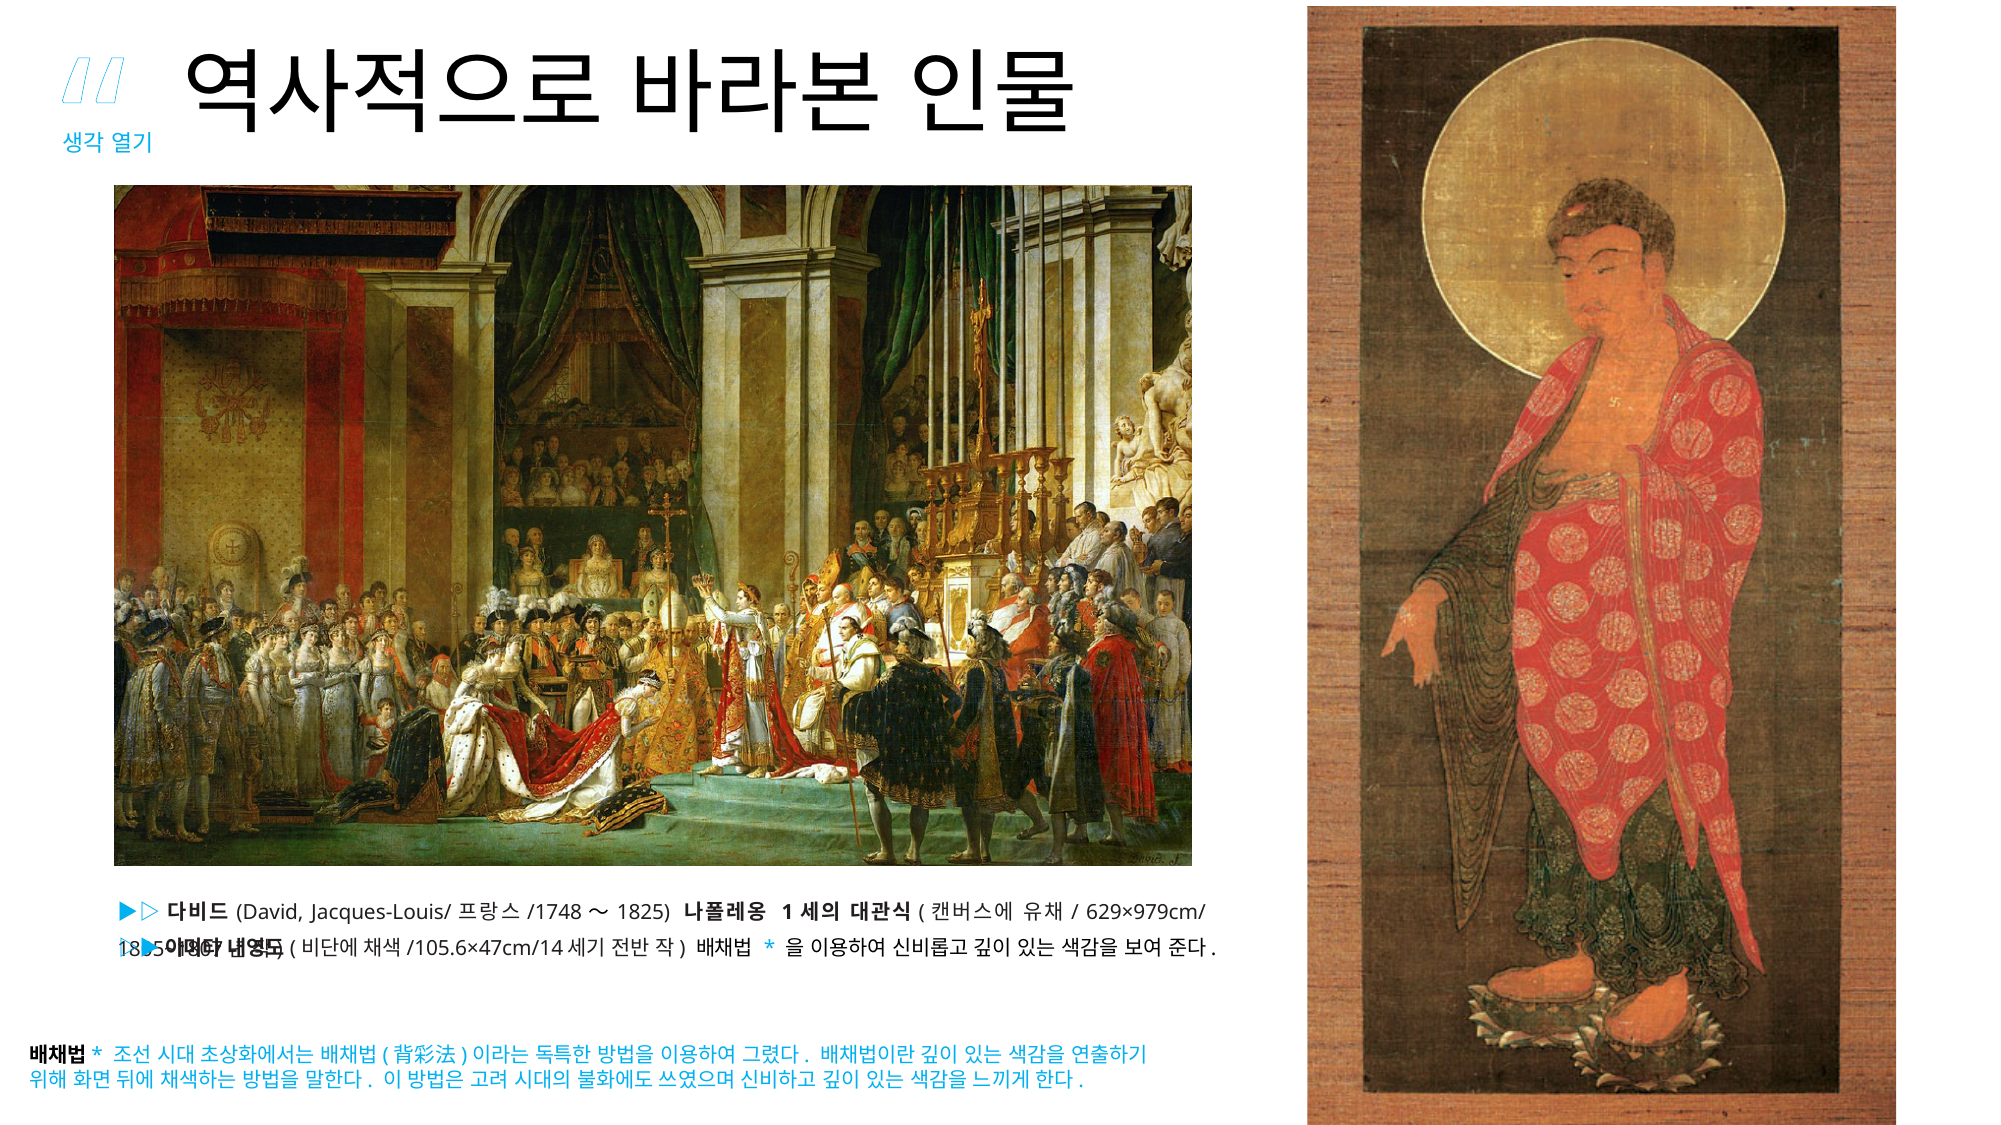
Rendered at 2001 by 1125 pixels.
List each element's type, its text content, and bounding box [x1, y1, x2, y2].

text_box 배채법* 조선 시대 초상화에서는 배채법(背彩法)이라는 독특한 방법을 이용하여 그렸다. 배채법이란 깊이 있는 색감을 연출하기 위해 화면 뒤에 채색하는 방법을 말한다. 이 방법은 고려 시대의 불화에도 쓰였으며 신비하고 깊이 있는 색감을 느끼게 한다. [14, 1034, 1184, 1100]
text_box ▶▷다비드(David, Jacques-Louis/프랑스/1748～1825) 나폴레옹 1세의 대관식(캔버스에 유채/ 629×979cm/1805~1807년 작) [102, 878, 1221, 969]
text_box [42, 0, 1456, 236]
picture [1307, 6, 1897, 1125]
picture [114, 185, 1192, 866]
text_box ▷▶아미타 내영도(비단에 채색/105.6×47cm/14세기 전반 작) 배채법 * 을 이용하여 신비롭고 깊이 있는 색감을 보여 준다. [103, 914, 1222, 968]
